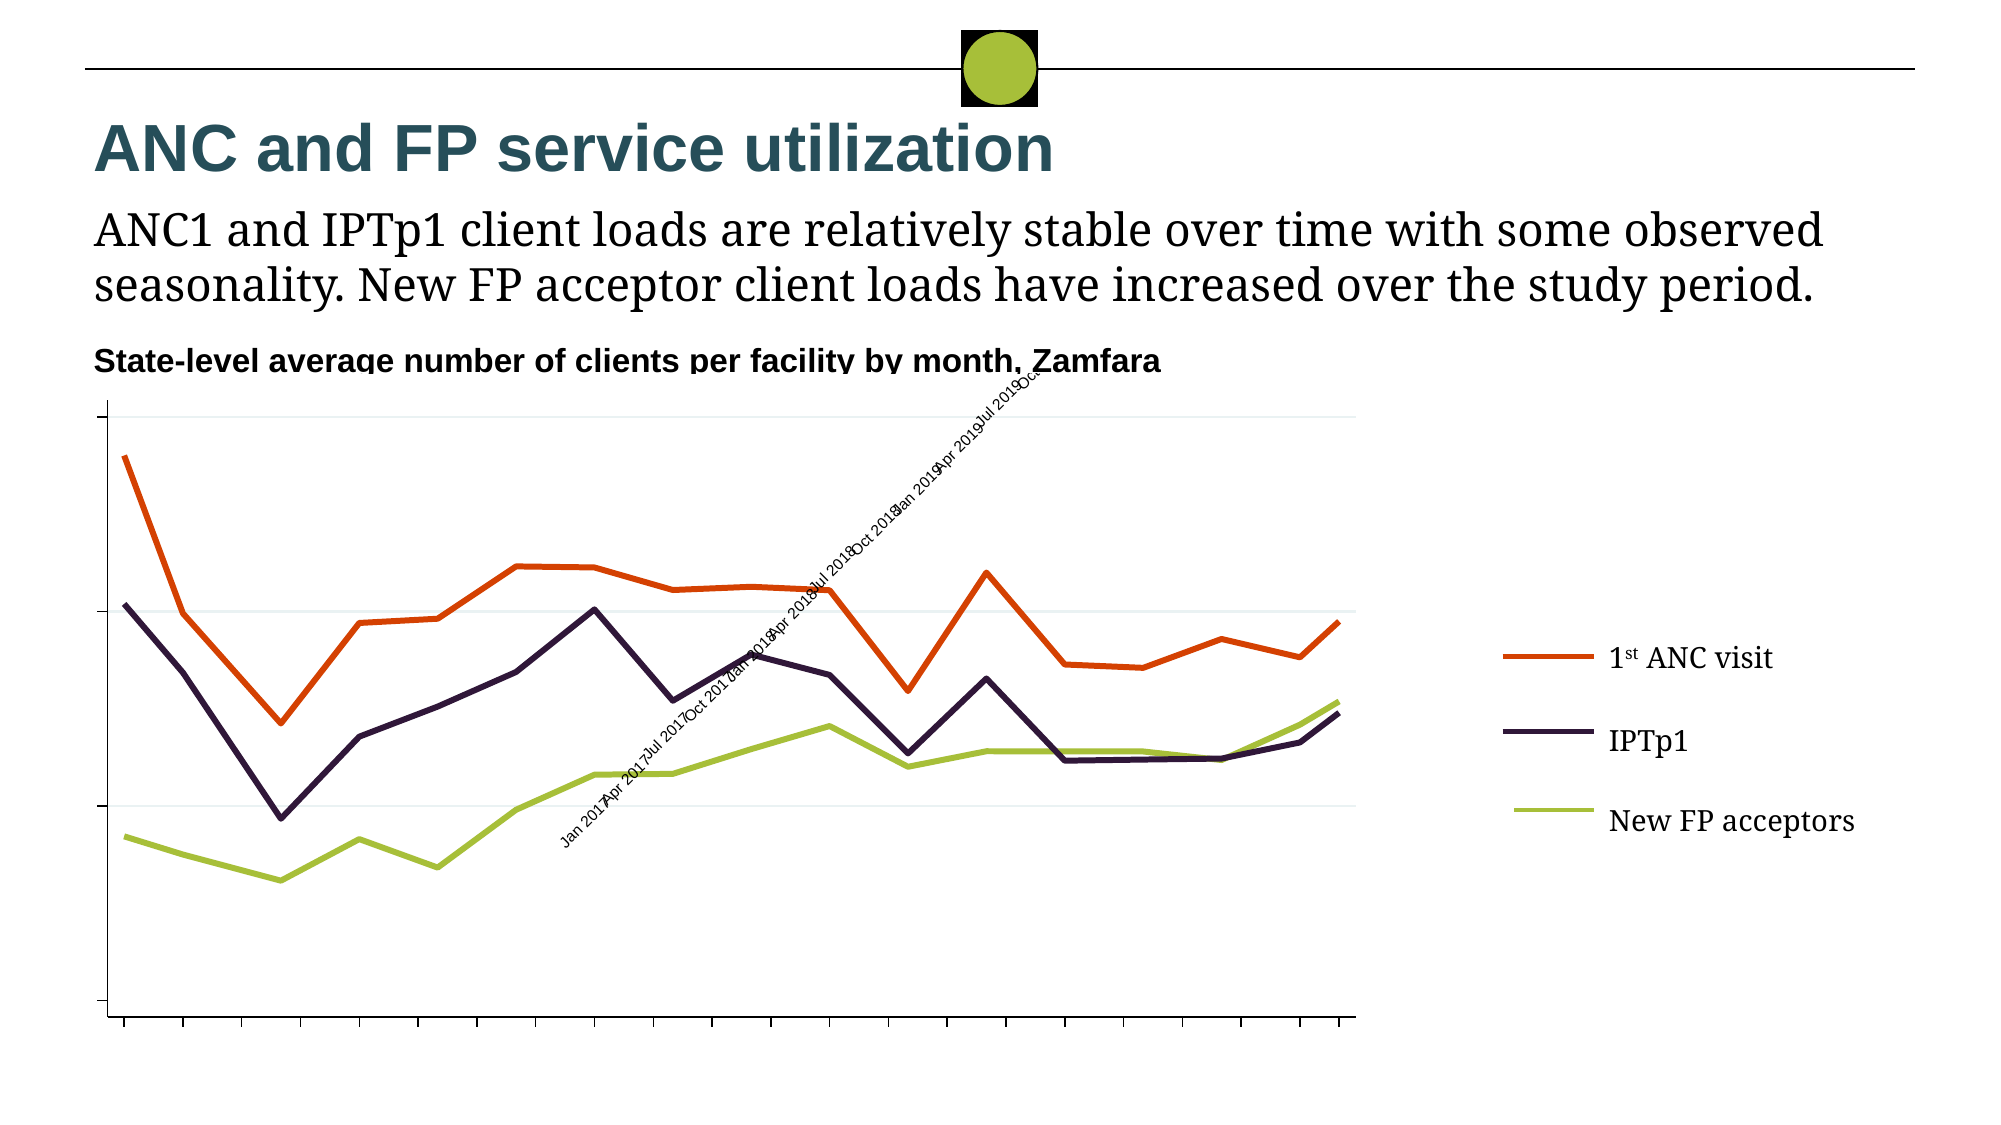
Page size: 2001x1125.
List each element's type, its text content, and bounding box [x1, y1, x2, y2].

table_cell IPTp1 [1594, 713, 1950, 792]
text_box State-level average number of clients per facility by month, Zamfara [78, 332, 1335, 373]
title ANC and FP service utilization [78, 97, 1965, 174]
table_header 1st ANC visit [1594, 630, 1950, 713]
picture [31, 373, 1382, 1125]
table_cell New FP acceptors [1594, 792, 1950, 872]
list ANC1 and IPTp1 client loads are relatively stable over time with some observed seasonality. New FP acceptor client loads have increased over the study period. [78, 192, 1852, 284]
